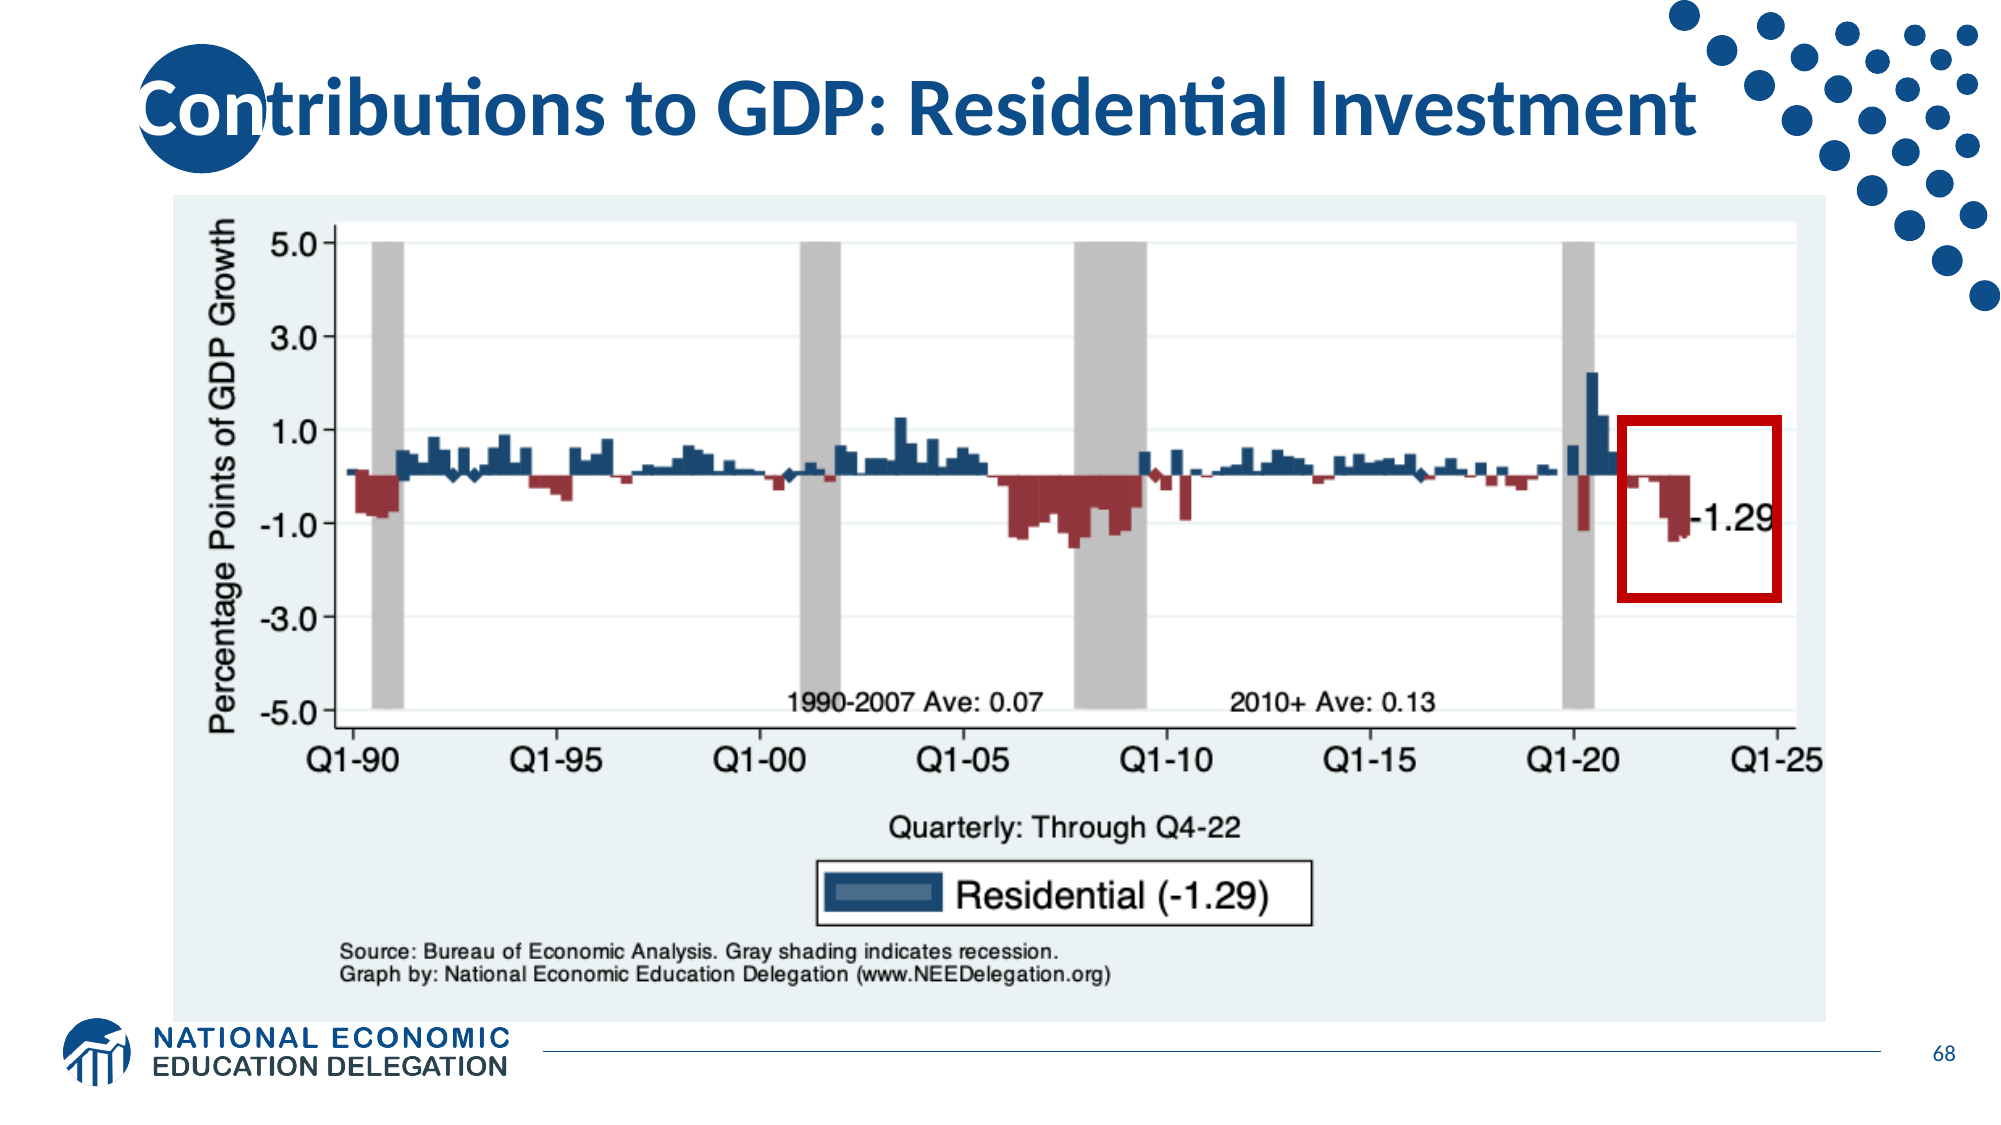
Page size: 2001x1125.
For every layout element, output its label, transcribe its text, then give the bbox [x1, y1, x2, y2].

slide_number 68 [1521, 1022, 1972, 1082]
picture [55, 1013, 520, 1091]
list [173, 195, 1826, 1022]
title Contributions to GDP: Residential Investment [99, 0, 1825, 218]
